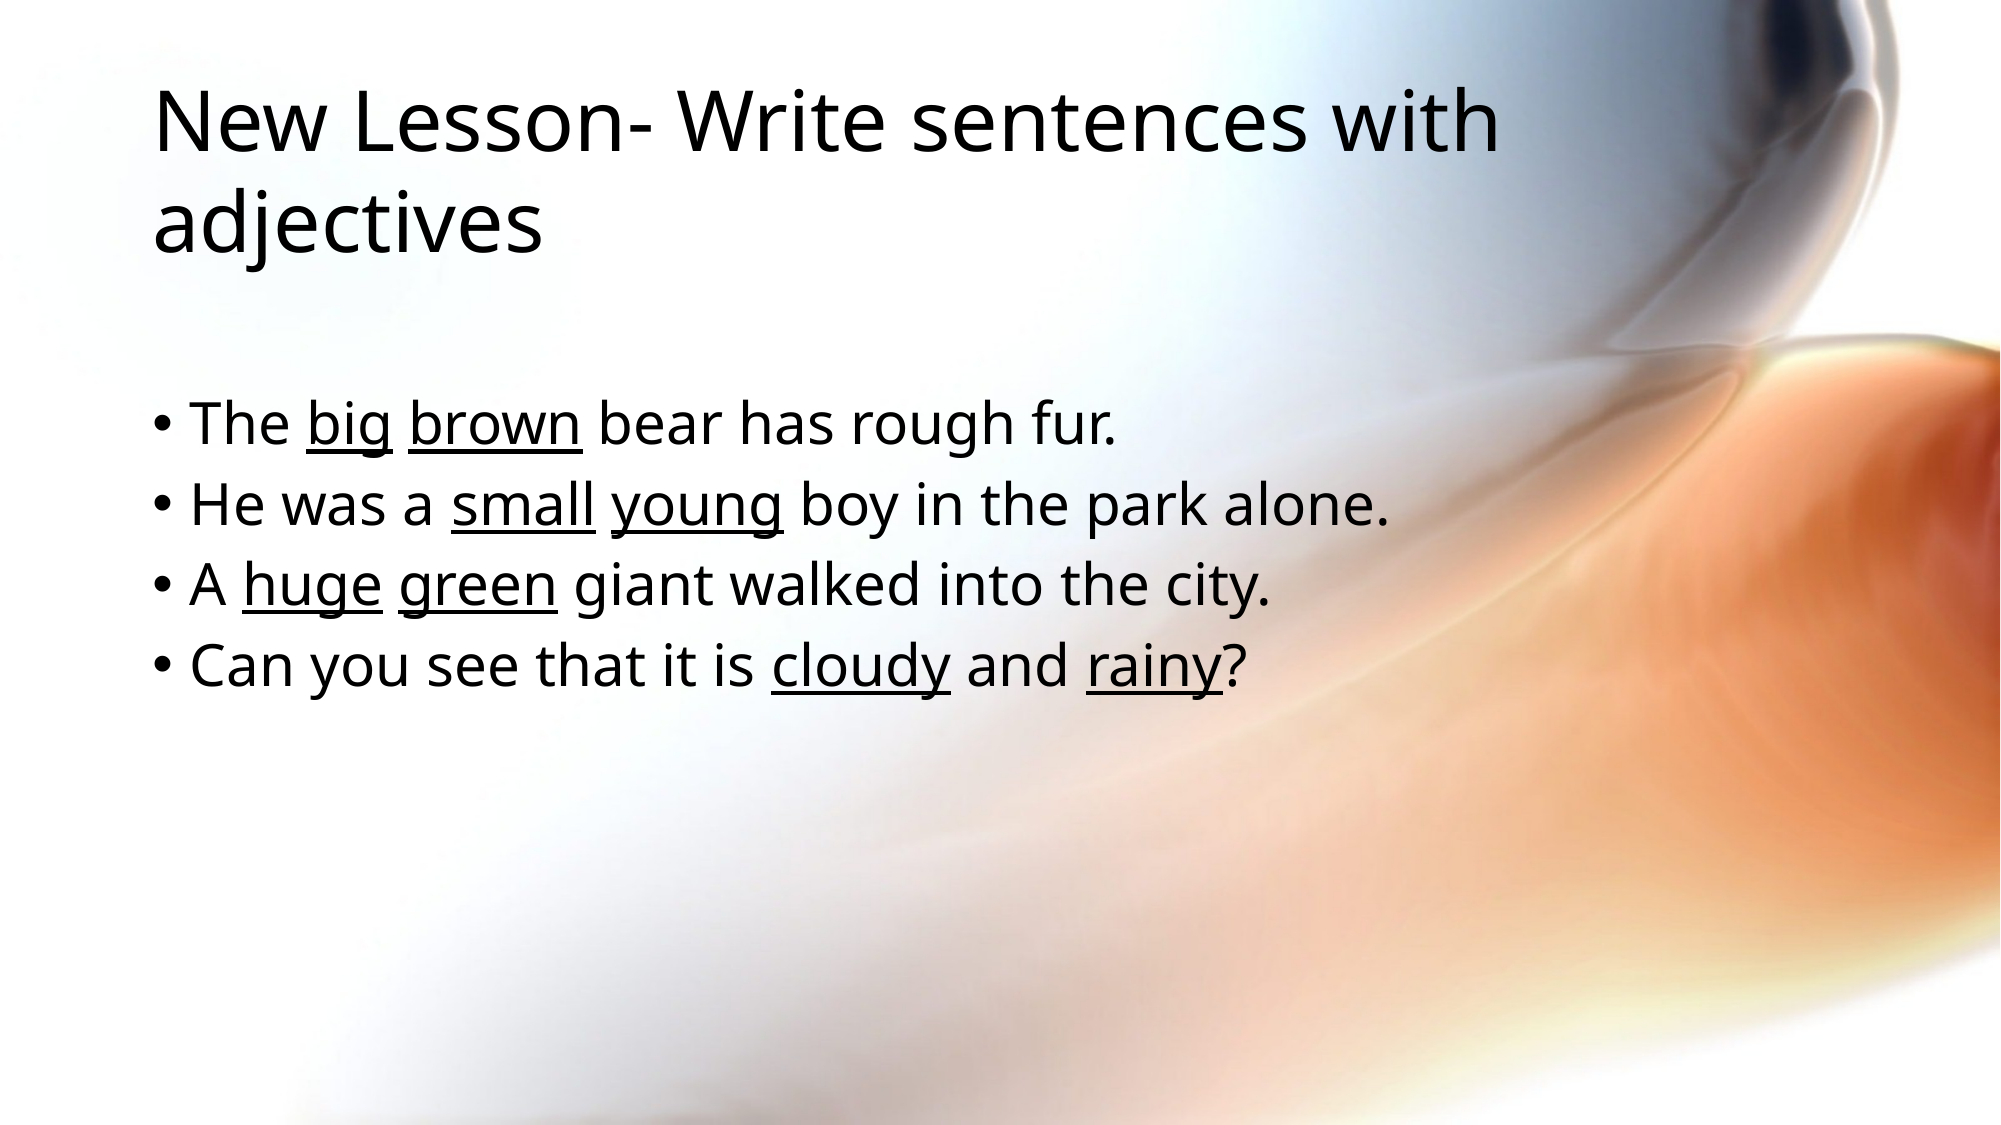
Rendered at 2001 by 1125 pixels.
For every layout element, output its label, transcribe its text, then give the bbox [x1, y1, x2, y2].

title New Lesson- Write sentences with adjectives [137, 59, 1863, 278]
picture [0, 0, 2001, 1125]
list The big brown bear has rough fur. He was a small young boy in the park alone. A huge green giant walked into the city. Can you see that it is cloudy and rainy? [137, 299, 1863, 1014]
